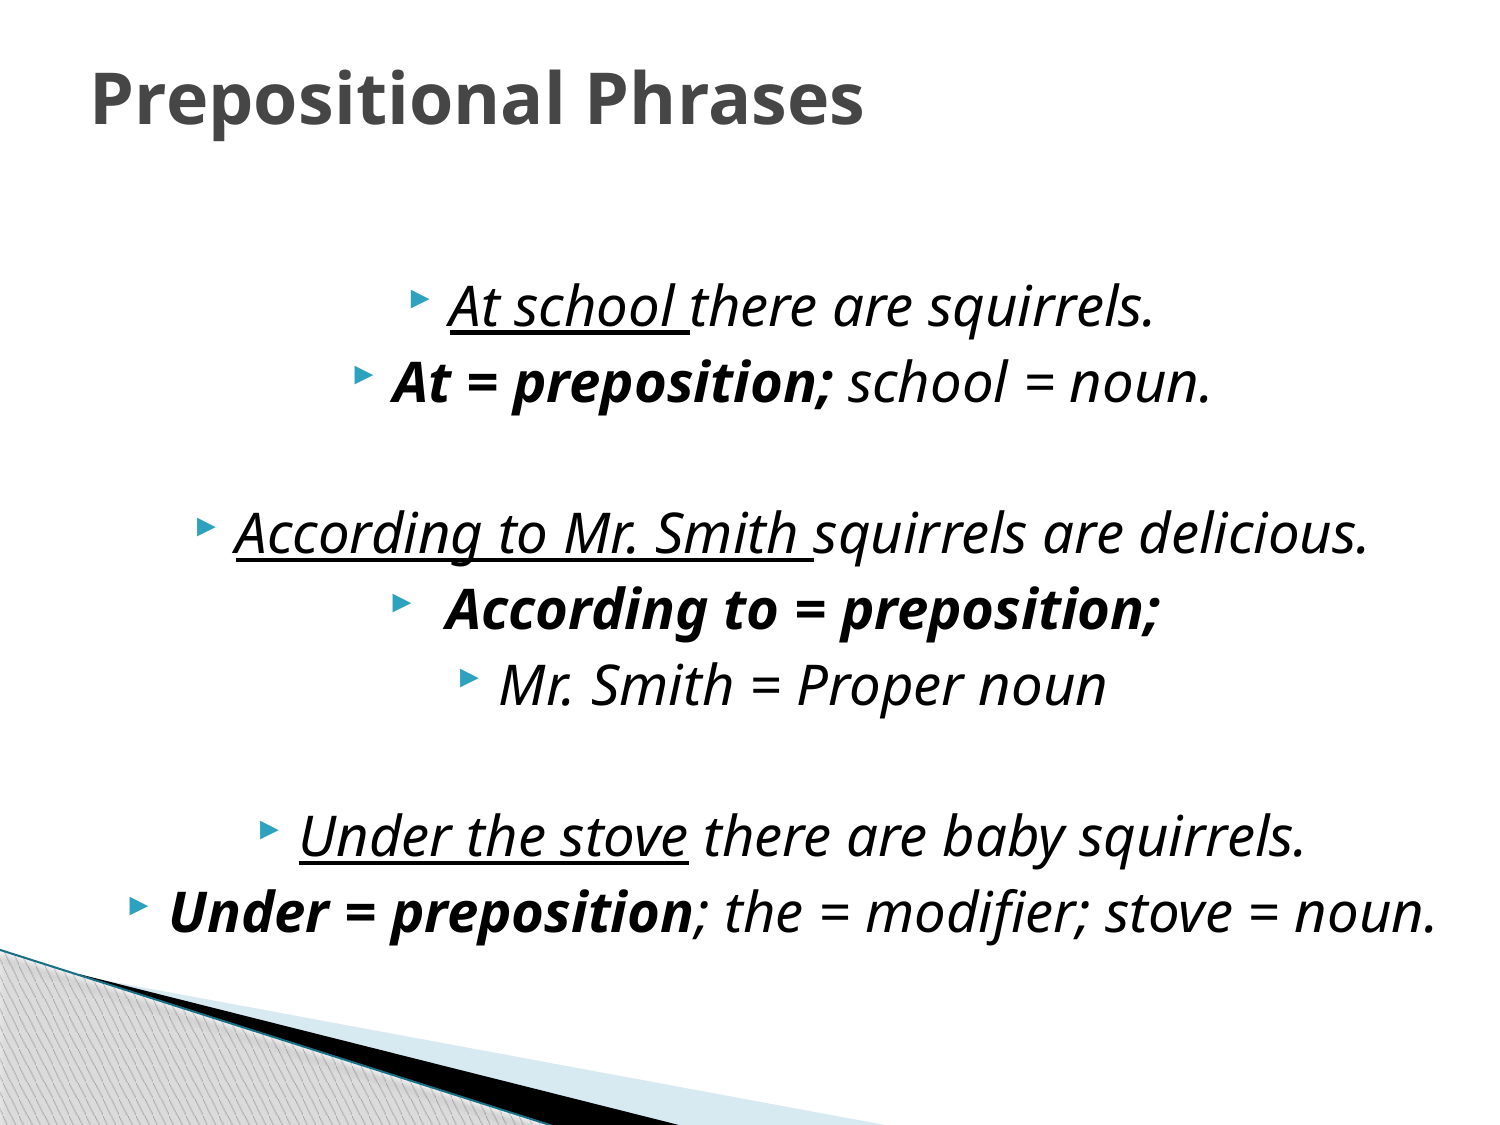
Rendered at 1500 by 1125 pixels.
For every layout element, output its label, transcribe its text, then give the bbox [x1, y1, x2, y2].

list At school there are squirrels. At = preposition; school = noun. According to Mr. Smith squirrels are delicious. According to = preposition; Mr. Smith = Proper noun Under the stove there are baby squirrels. Under = preposition; the = modifier; stove = noun. [75, 262, 1473, 1064]
title Prepositional Phrases [75, 45, 1425, 233]
